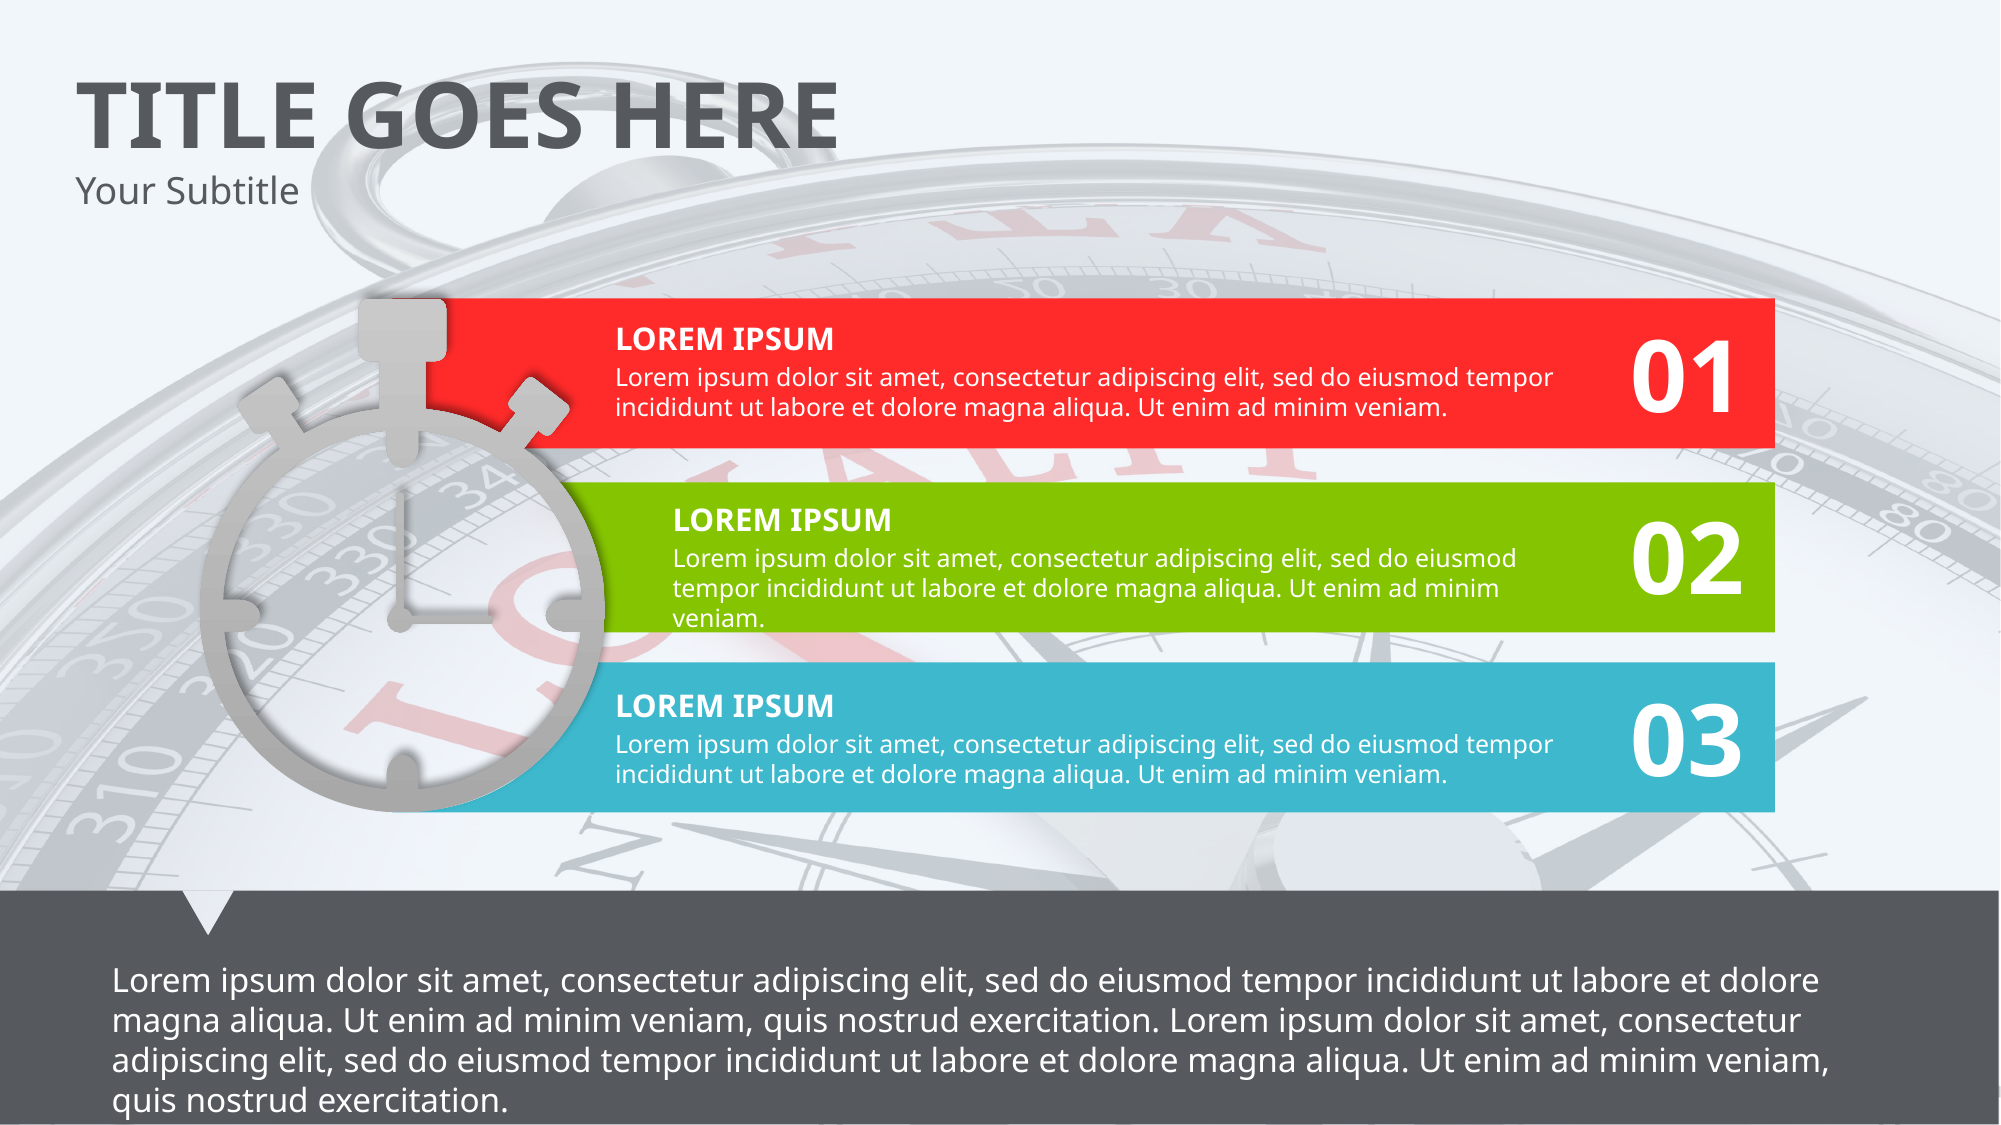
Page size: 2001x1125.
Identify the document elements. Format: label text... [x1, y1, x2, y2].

text_box TITLE GOES HERE Your Subtitle [60, 49, 1036, 220]
text_box [0, 889, 2000, 1125]
text_box 02 [1612, 487, 1763, 623]
text_box 03 [1612, 669, 1763, 804]
text_box [198, 297, 606, 814]
text_box LOREM IPSUM Lorem ipsum dolor sit amet, consectetur adipiscing elit, sed do eiusmod tempor incididunt ut labore et dolore magna aliqua. Ut enim ad minim veniam. [605, 680, 1598, 794]
text_box LOREM IPSUM Lorem ipsum dolor sit amet, consectetur adipiscing elit, sed do eiusmod tempor incididunt ut labore et dolore magna aliqua. Ut enim ad minim veniam. [662, 495, 1588, 638]
text_box LOREM IPSUM Lorem ipsum dolor sit amet, consectetur adipiscing elit, sed do eiusmod tempor incididunt ut labore et dolore magna aliqua. Ut enim ad minim veniam. [605, 314, 1598, 427]
text_box Lorem ipsum dolor sit amet, consectetur adipiscing elit, sed do eiusmod tempor incididunt ut labore et dolore magna aliqua. Ut enim ad minim veniam, quis nostrud exercitation. Lorem ipsum dolor sit amet, consectetur adipiscing elit, sed do eiusmod tempor incididunt ut labore et dolore magna aliqua. Ut enim ad minim veniam, quis nostrud exercitation. [96, 952, 1902, 1125]
text_box [424, 661, 1776, 814]
text_box 01 [1612, 305, 1763, 441]
text_box [575, 481, 1776, 634]
text_box [436, 297, 1776, 450]
